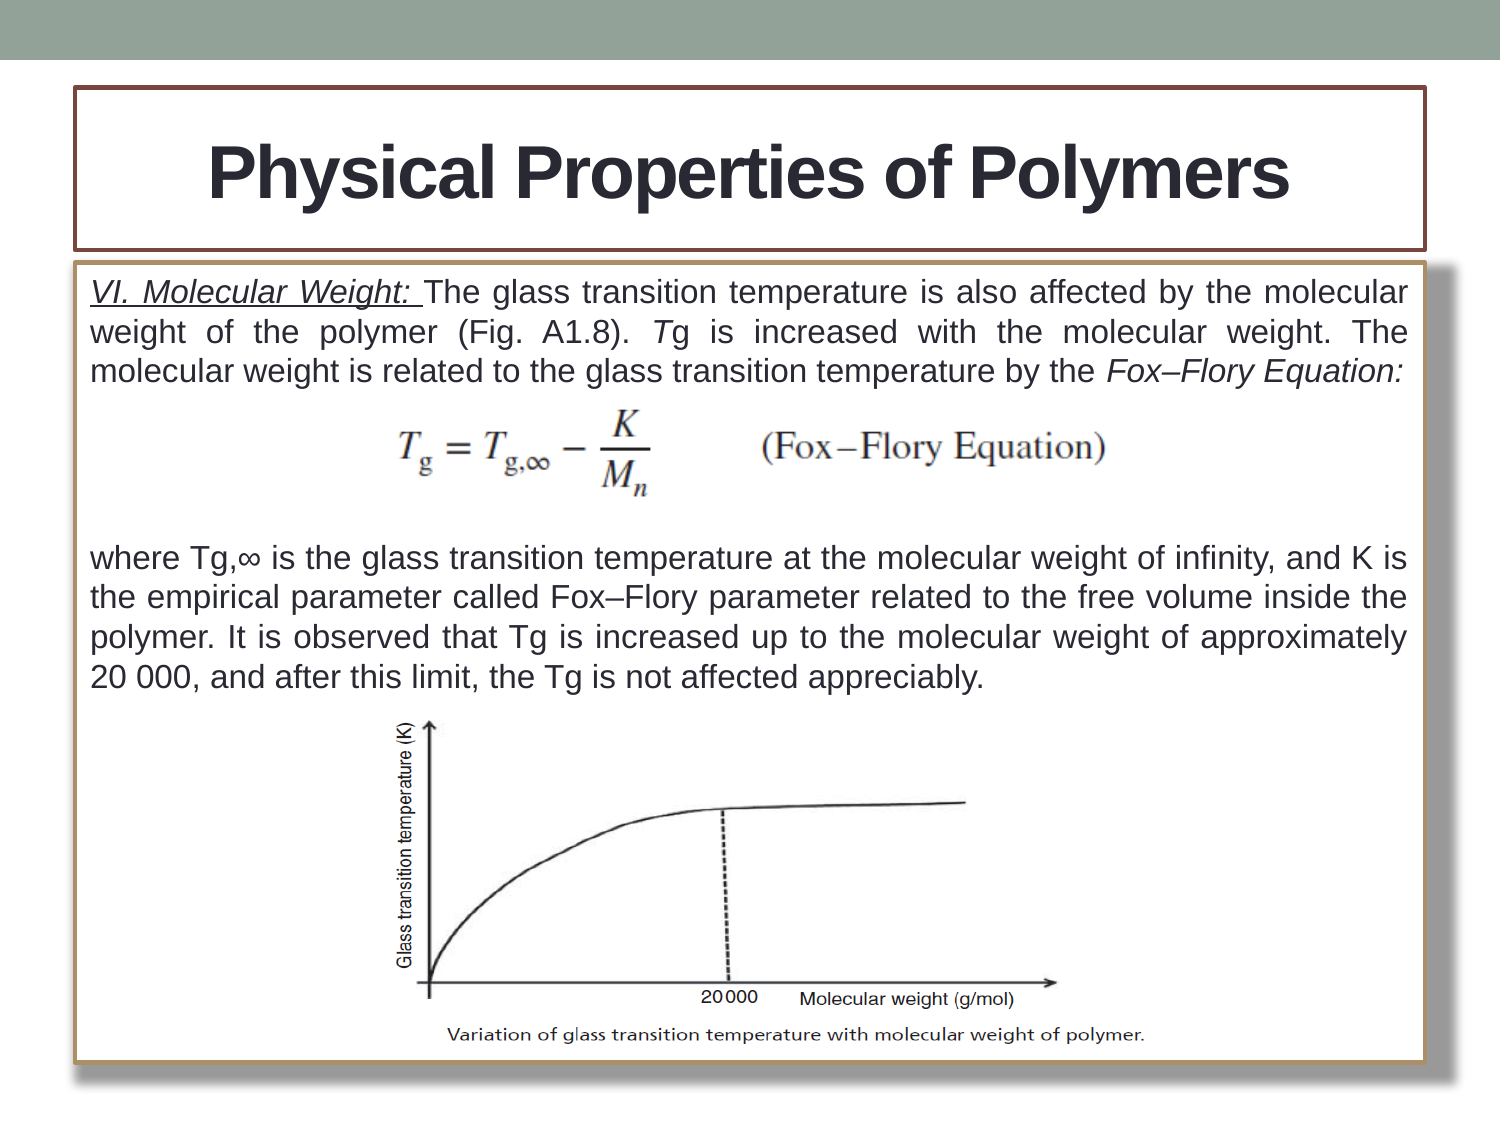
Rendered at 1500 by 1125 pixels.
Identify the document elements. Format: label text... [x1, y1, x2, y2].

picture [386, 399, 1114, 504]
picture [387, 712, 1148, 1048]
title Physical Properties of Polymers [73, 85, 1427, 252]
list VI. Molecular Weight: The glass transition temperature is also affected by the molecular weight of the polymer (Fig. A1.8). Tg is increased with the molecular weight. The molecular weight is related to the glass transition temperature by the Fox–Flory Equation: where Tg,∞ is the glass transition temperature at the molecular weight of infinity, and K is the empirical parameter called Fox–Flory parameter related to the free volume inside the polymer. It is observed that Tg is increased up to the molecular weight of approximately 20 000, and after this limit, the Tg is not affected appreciably. [73, 260, 1427, 1065]
